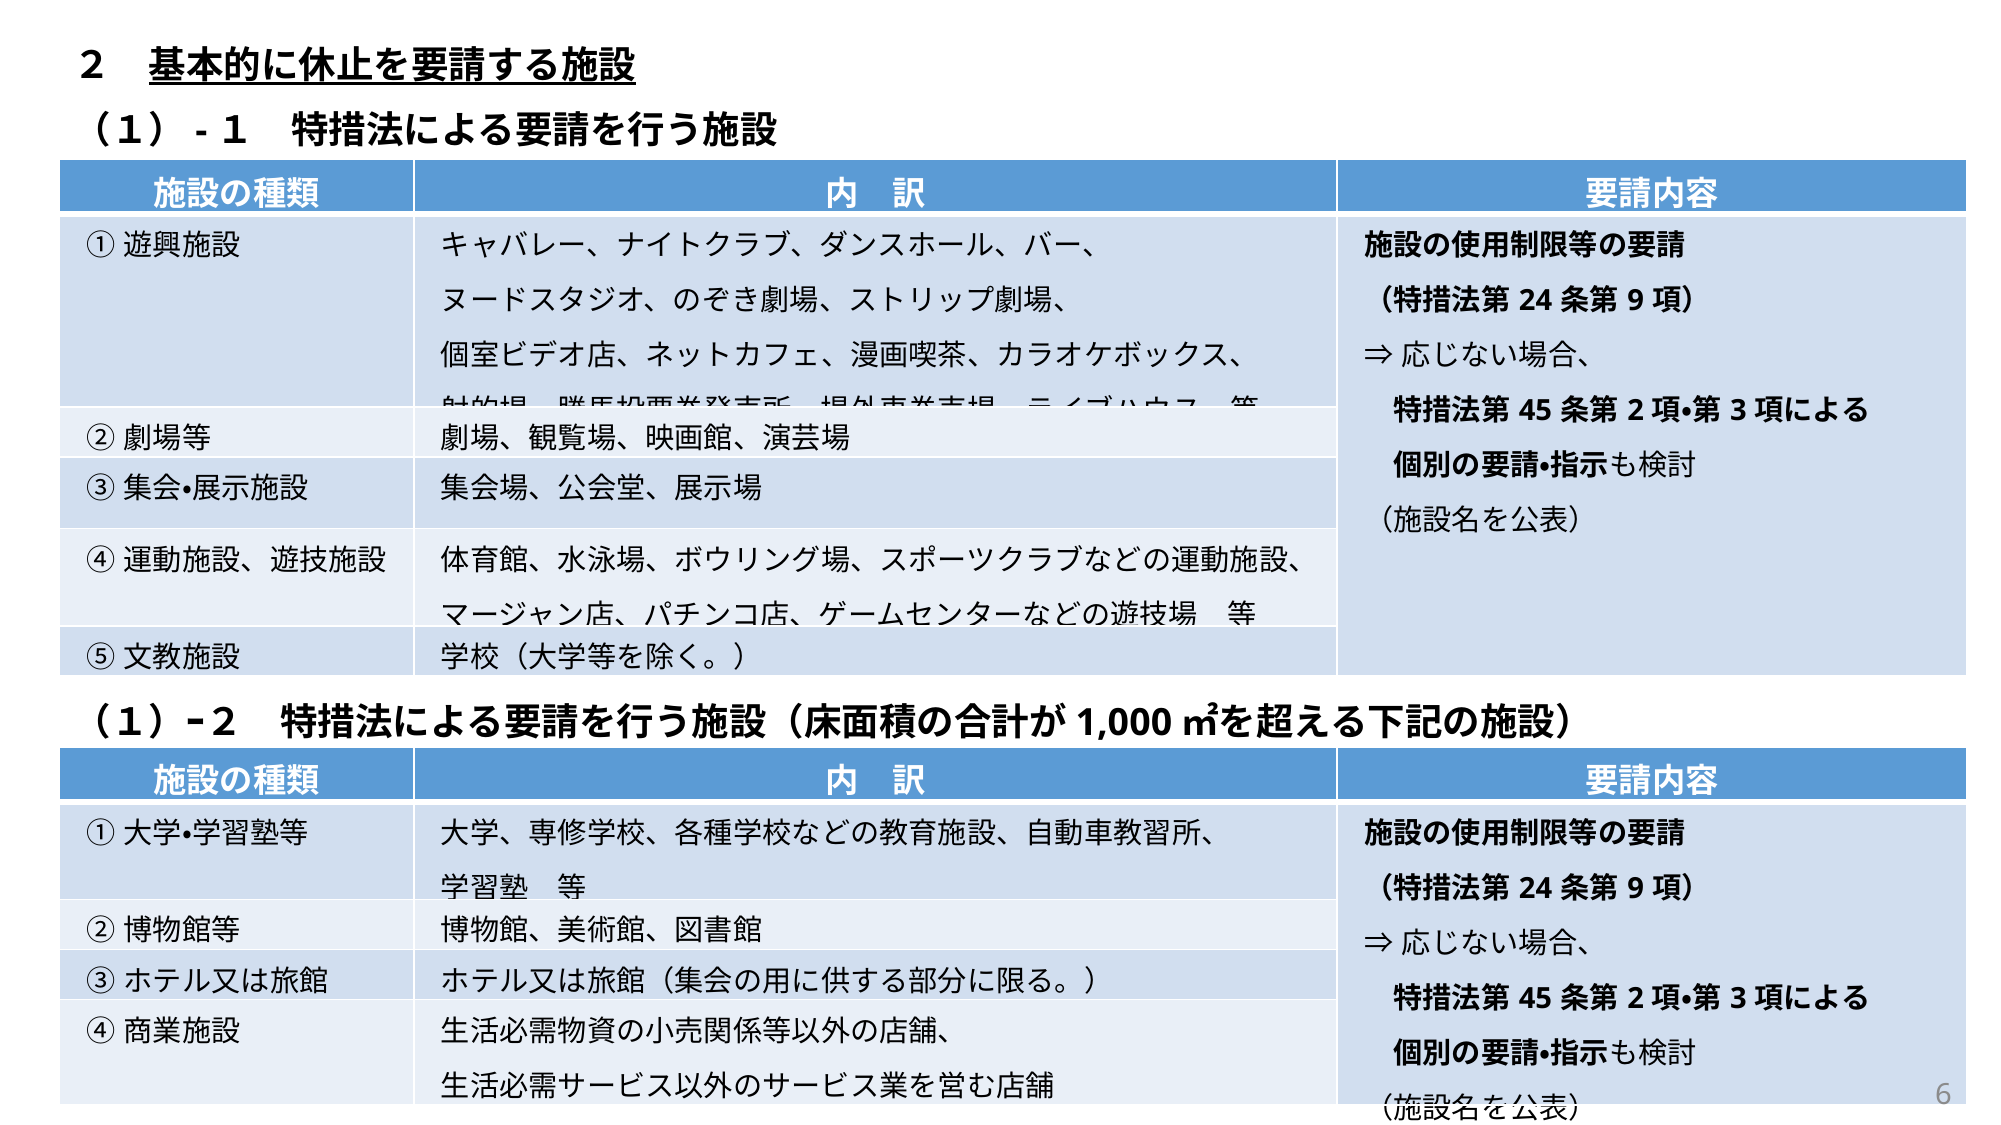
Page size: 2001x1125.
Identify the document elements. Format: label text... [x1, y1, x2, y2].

table_cell ②劇場等 [60, 408, 413, 456]
table_cell ②博物館等 [60, 900, 413, 949]
table_cell ④運動施設、遊技施設 [60, 529, 413, 625]
table_cell ④商業施設 [60, 1000, 413, 1104]
table_cell ①大学・学習塾等 [60, 805, 413, 899]
table_header 要請内容 [1338, 160, 1966, 211]
table_cell ホテル又は旅館（集会の用に供する部分に限る。） [415, 950, 1336, 999]
table_header 施設の種類 [60, 160, 413, 211]
table_cell キャバレー、ナイトクラブ、ダンスホール、バー、 ヌードスタジオ、のぞき劇場、ストリップ劇場、 個室ビデオ店、ネットカフェ、漫画喫茶、カラオケボックス、 射的場、勝馬投票券発売所、場外車券売場、ライブハウス 等 [415, 217, 1336, 406]
table_cell ③ホテル又は旅館 [60, 950, 413, 999]
table_header 内 訳 [415, 160, 1336, 211]
table_cell 施設の使用制限等の要請 （特措法第24条第9項） ⇒応じない場合、 特措法第45条第2項・第3項による 個別の要請・指示も検討 （施設名を公表） [1338, 805, 1966, 1104]
slide_number 6 [1516, 1065, 1967, 1125]
table_cell ③集会・展示施設 [60, 458, 413, 528]
table_cell 生活必需物資の小売関係等以外の店舗、 生活必需サービス以外のサービス業を営む店舗 [415, 1000, 1336, 1104]
text_box （１）ｰ２ 特措法による要請を行う施設（床面積の合計が1,000㎡を超える下記の施設） [59, 690, 1642, 746]
table_cell 大学、専修学校、各種学校などの教育施設、自動車教習所、 学習塾 等 [415, 805, 1336, 899]
table_cell 集会場、公会堂、展示場 [415, 458, 1336, 528]
table_cell ⑤文教施設 [60, 627, 413, 675]
table_header 施設の種類 [60, 748, 413, 799]
table_header 要請内容 [1338, 748, 1966, 799]
table_cell 劇場、観覧場、映画館、演芸場 [415, 408, 1336, 456]
table_cell 施設の使用制限等の要請 （特措法第24条第9項） ⇒応じない場合、 特措法第45条第2項・第3項による 個別の要請・指示も検討 （施設名を公表） [1338, 217, 1966, 675]
table_cell 学校（大学等を除く。） [415, 627, 1336, 675]
table_cell 博物館、美術館、図書館 [415, 900, 1336, 949]
table_header 内 訳 [415, 748, 1336, 799]
table_cell ①遊興施設 [60, 217, 413, 406]
text_box ２ 基本的に休止を要請する施設 [59, 33, 1642, 94]
text_box （１）-１ 特措法による要請を行う施設 [59, 99, 1642, 159]
table_cell 体育館、水泳場、ボウリング場、スポーツクラブなどの運動施設、 マージャン店、パチンコ店、ゲームセンターなどの遊技場 等 [415, 529, 1336, 625]
